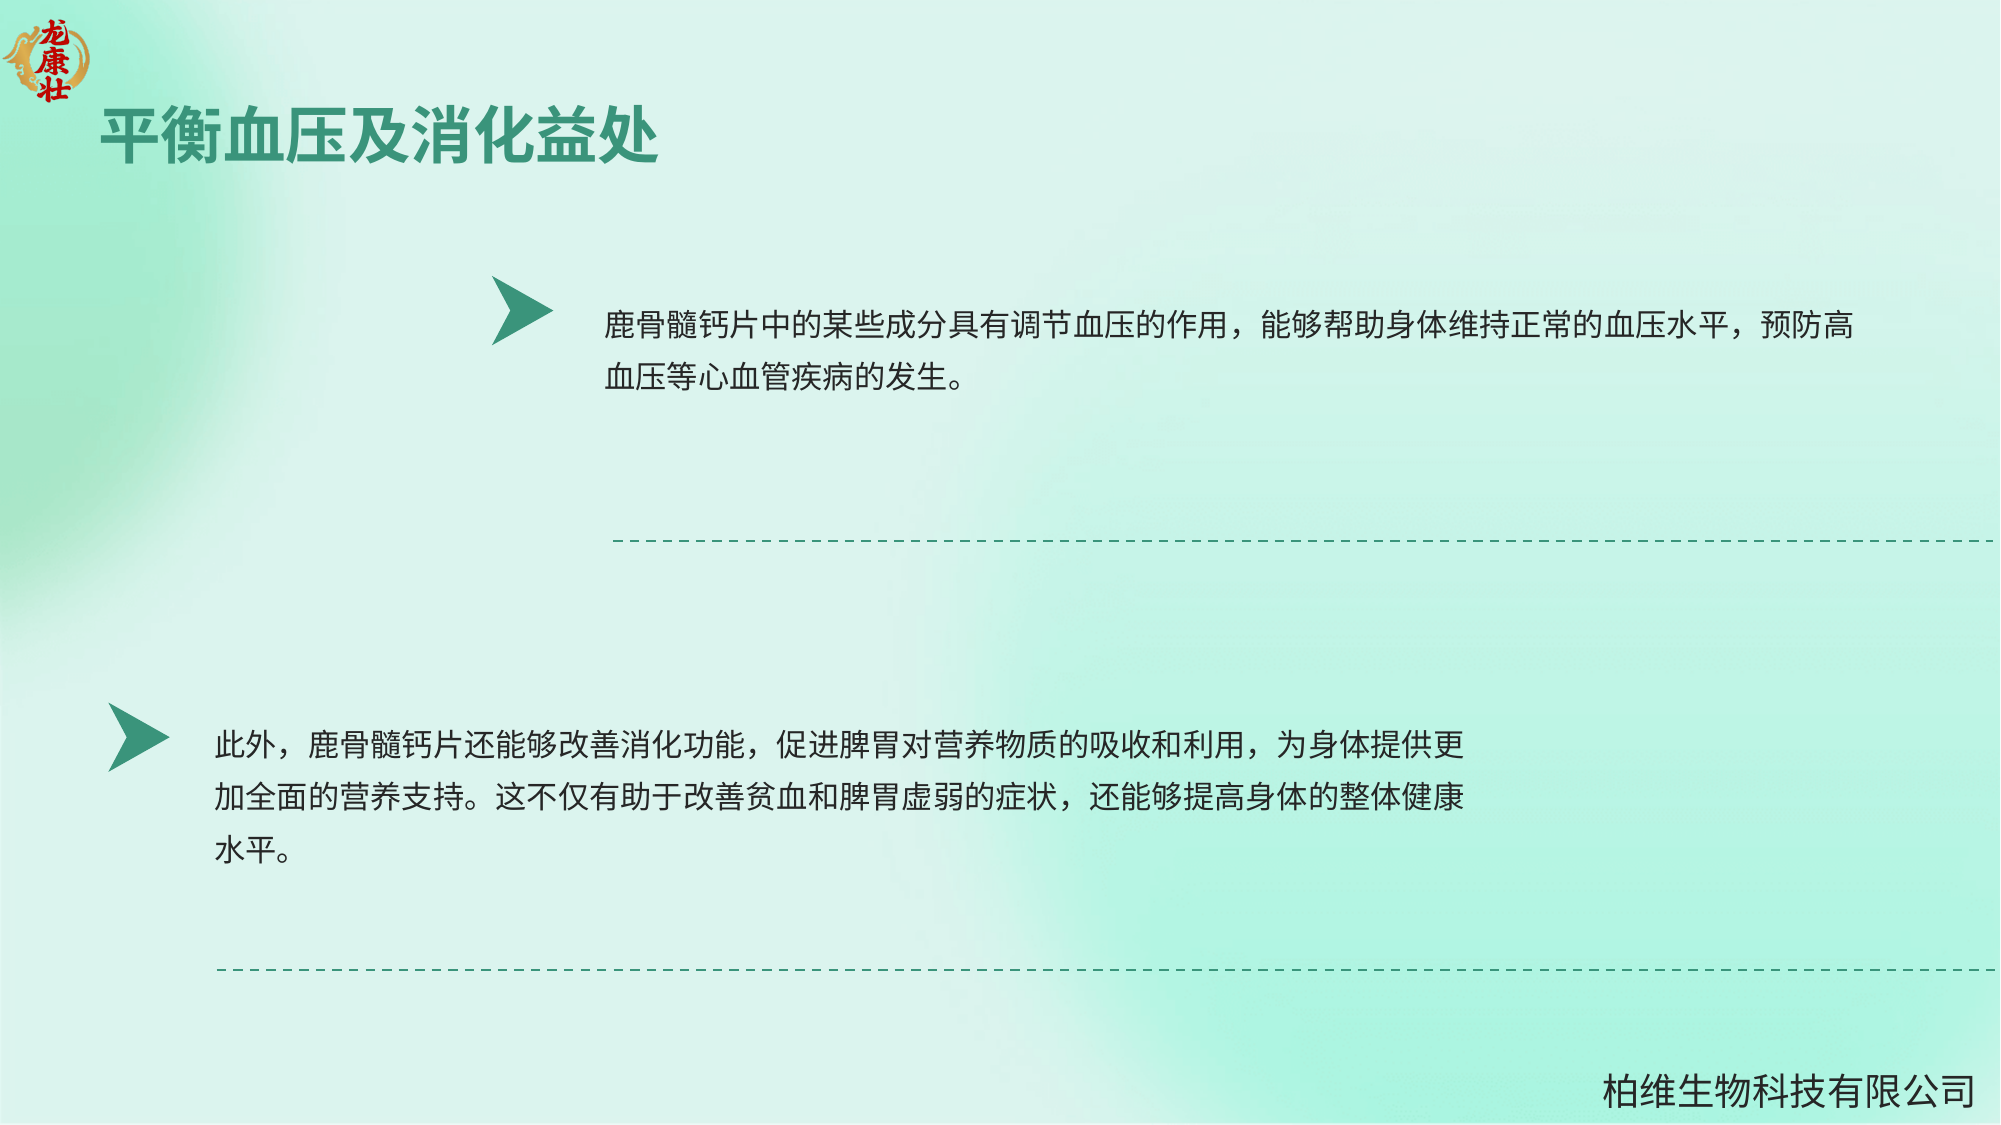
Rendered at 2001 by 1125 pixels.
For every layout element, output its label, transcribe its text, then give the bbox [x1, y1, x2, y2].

picture [0, 0, 2001, 1125]
text_box 柏维生物科技有限公司 [1587, 1060, 2000, 1121]
text_box 鹿骨髓钙片中的某些成分具有调节血压的作用，能够帮助身体维持正常的血压水平，预防高血压等心血管疾病的发生。 [584, 269, 1871, 525]
text_box 平衡血压及消化益处 [78, 43, 1922, 194]
text_box 此外，鹿骨髓钙片还能够改善消化功能，促进脾胃对营养物质的吸收和利用，为身体提供更加全面的营养支持。这不仅有助于改善贫血和脾胃虚弱的症状，还能够提高身体的整体健康水平。 [194, 689, 1476, 943]
text_box [108, 702, 170, 772]
text_box [491, 275, 554, 346]
